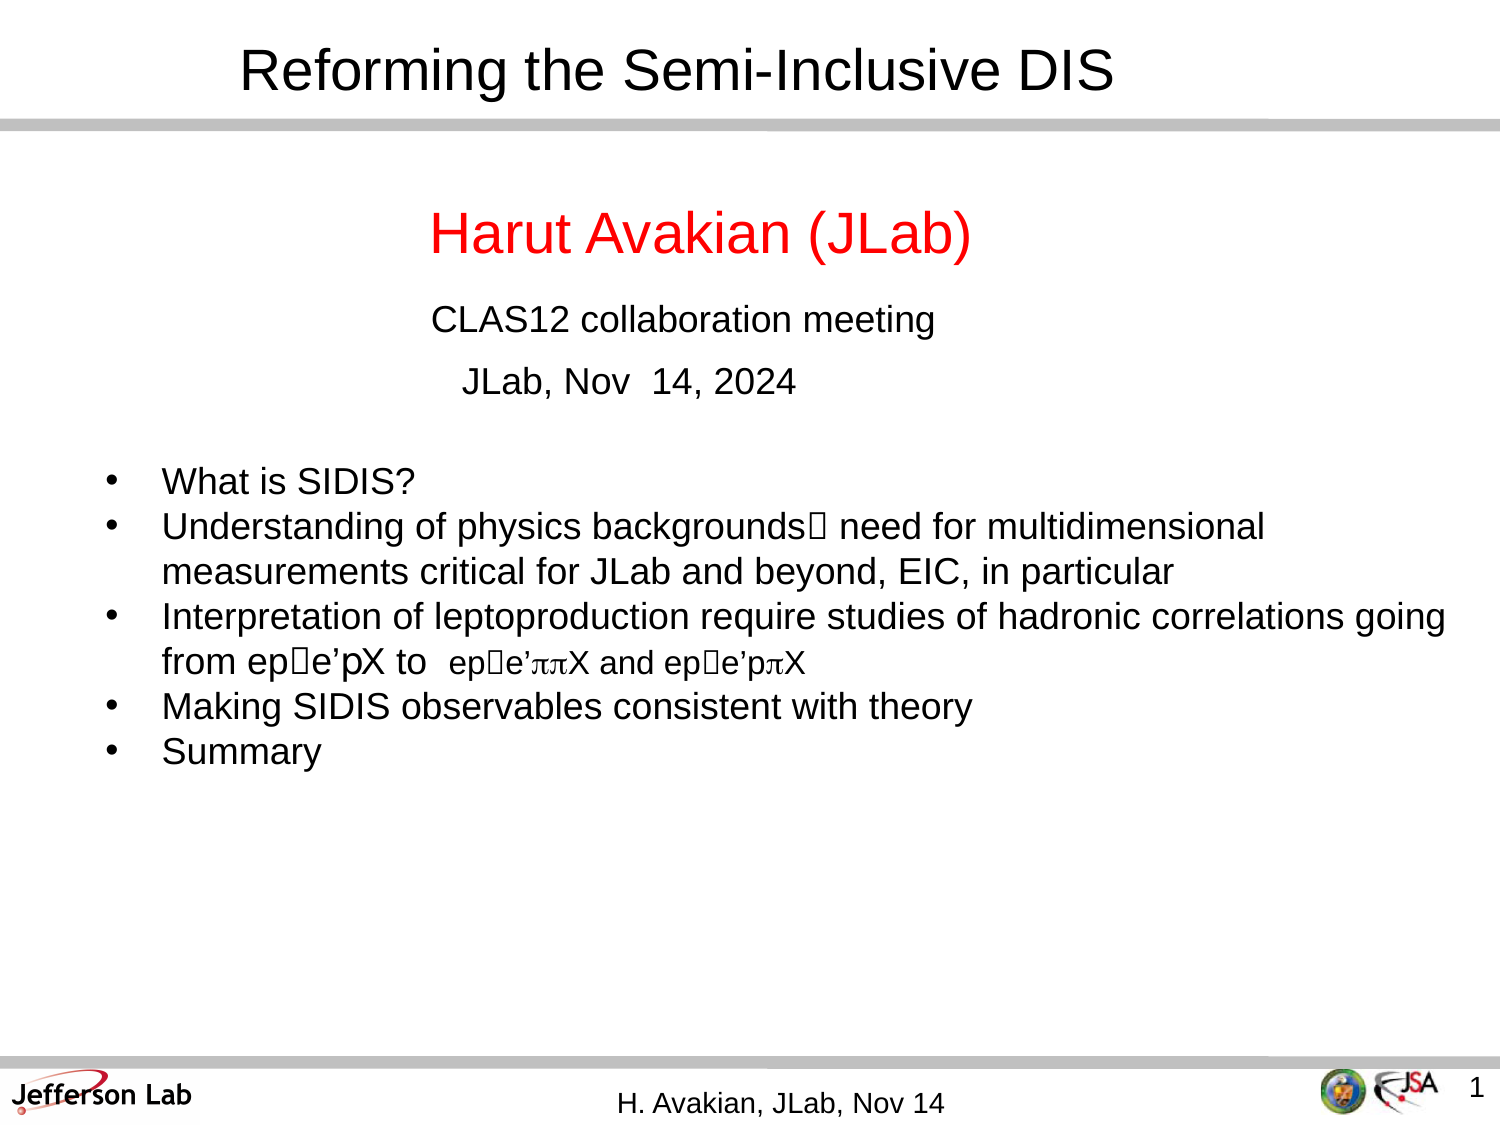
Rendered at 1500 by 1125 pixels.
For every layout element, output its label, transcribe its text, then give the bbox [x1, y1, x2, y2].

text_box [15, 574, 1500, 815]
text_box CLAS12 collaboration meeting [416, 287, 951, 348]
slide_number 1 [1387, 1060, 1500, 1114]
text_box What is SIDIS? Understanding of physics backgrounds need for multidimensional measurements critical for JLab and beyond, EIC, in particular Interpretation of leptoproduction require studies of hadronic correlations going from epe’pX to epe’ppX and epe’ppX Making SIDIS observables consistent with theory Summary [15, 449, 1500, 574]
text_box Reforming the Semi-Inclusive DIS [224, 24, 1382, 110]
text_box Harut Avakian (JLab) [414, 187, 990, 273]
footer H. Avakian, JLab, Nov 14 [512, 1076, 1051, 1125]
picture [0, 1069, 200, 1125]
text_box JLab, Nov 14, 2024 [447, 349, 822, 410]
